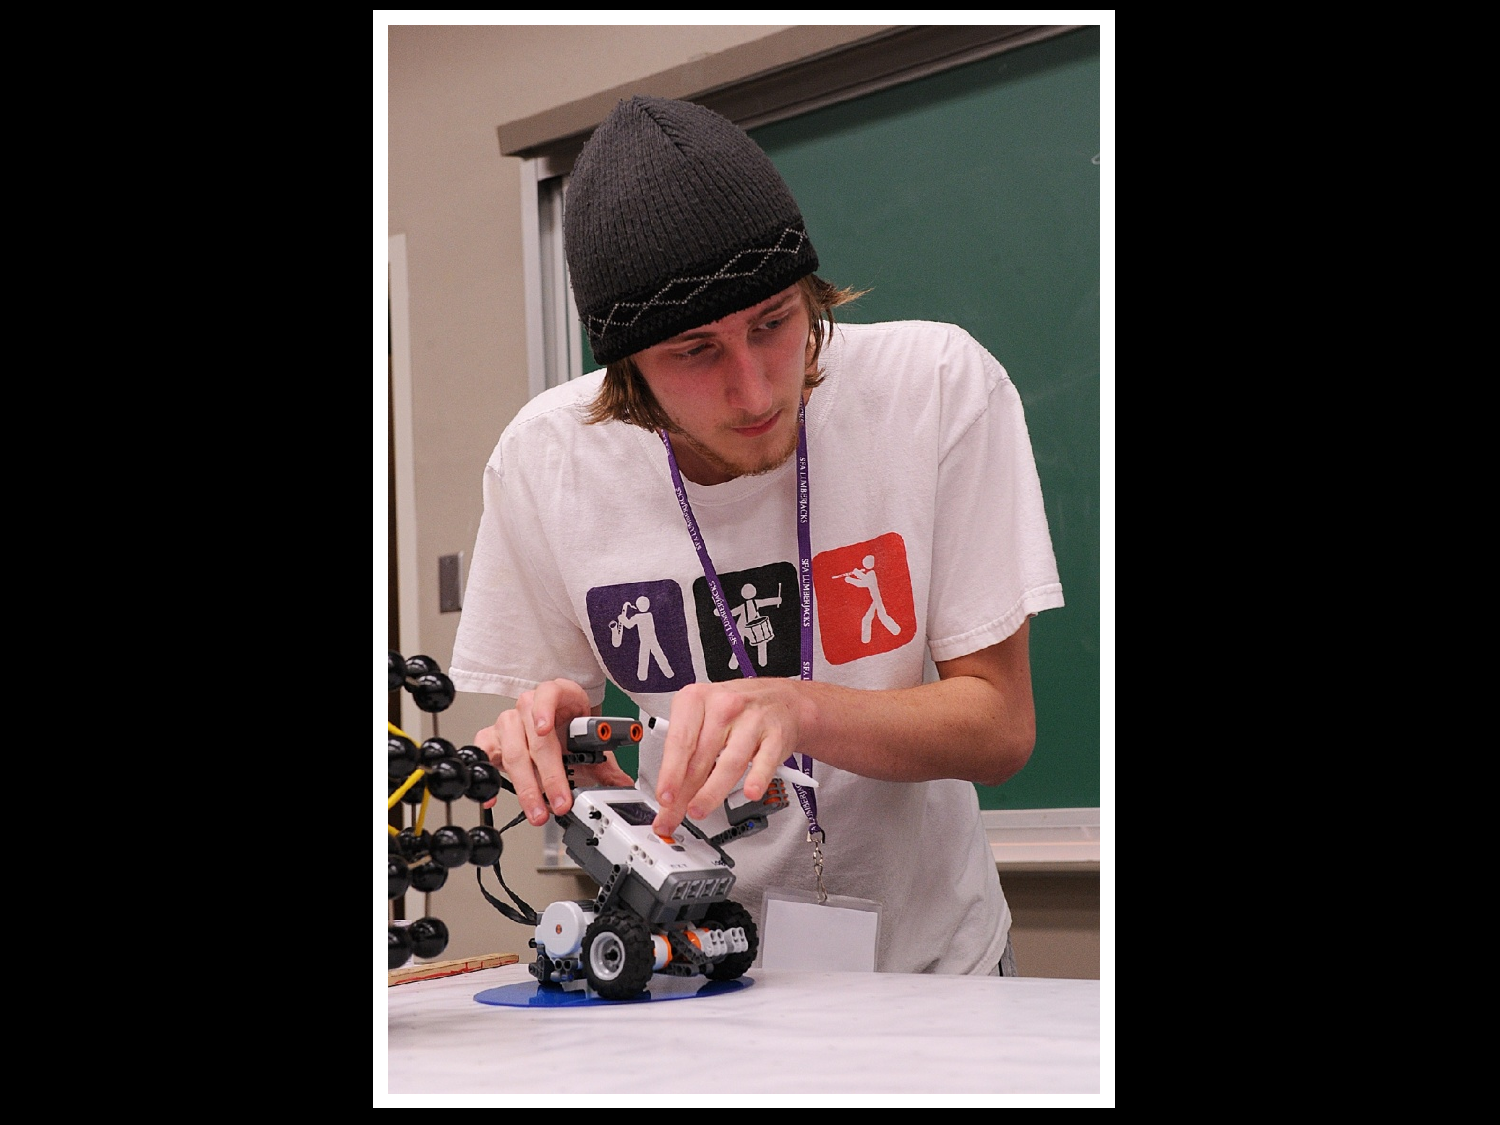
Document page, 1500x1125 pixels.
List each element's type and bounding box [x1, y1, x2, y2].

picture [387, 24, 1101, 1094]
